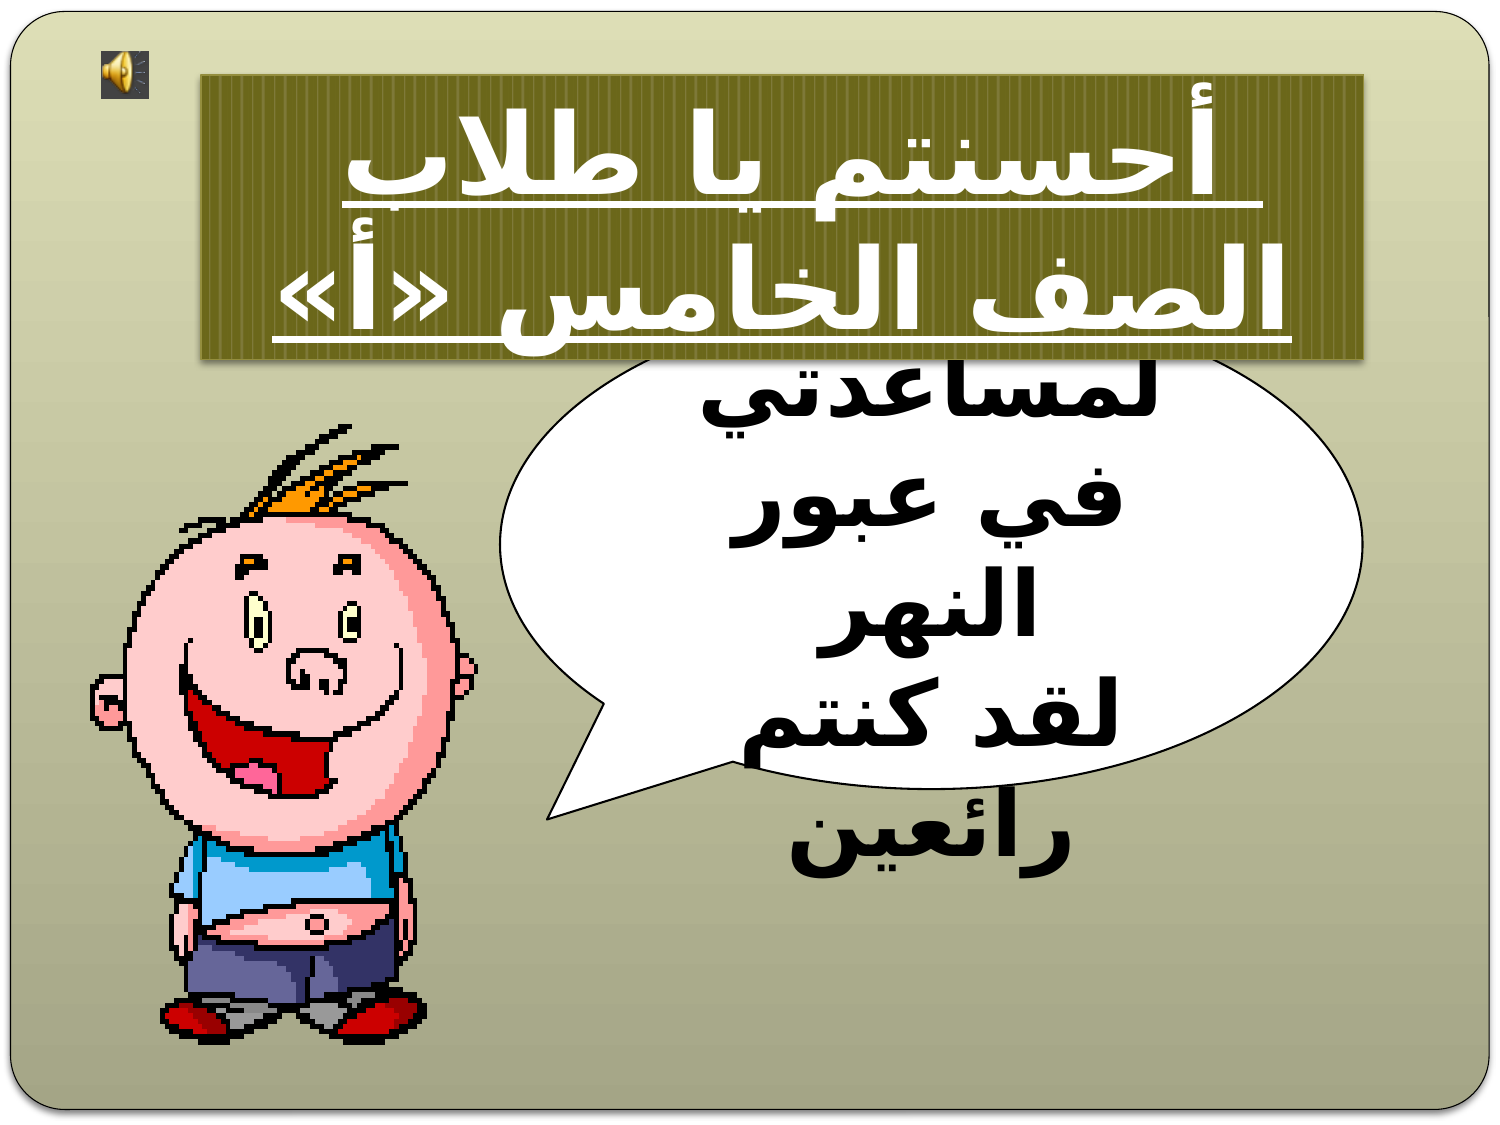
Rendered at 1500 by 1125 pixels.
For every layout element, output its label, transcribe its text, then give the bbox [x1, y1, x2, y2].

picture [53, 424, 563, 1067]
text_box شكراً لكم لمساعدتي في عبور النهر لقد كنتم رائعين [555, 369, 1364, 814]
picture [100, 49, 151, 101]
text_box أحسنتم يا طلاب الصف الخامس «أ» [200, 74, 1364, 360]
picture [926, 503, 1129, 587]
